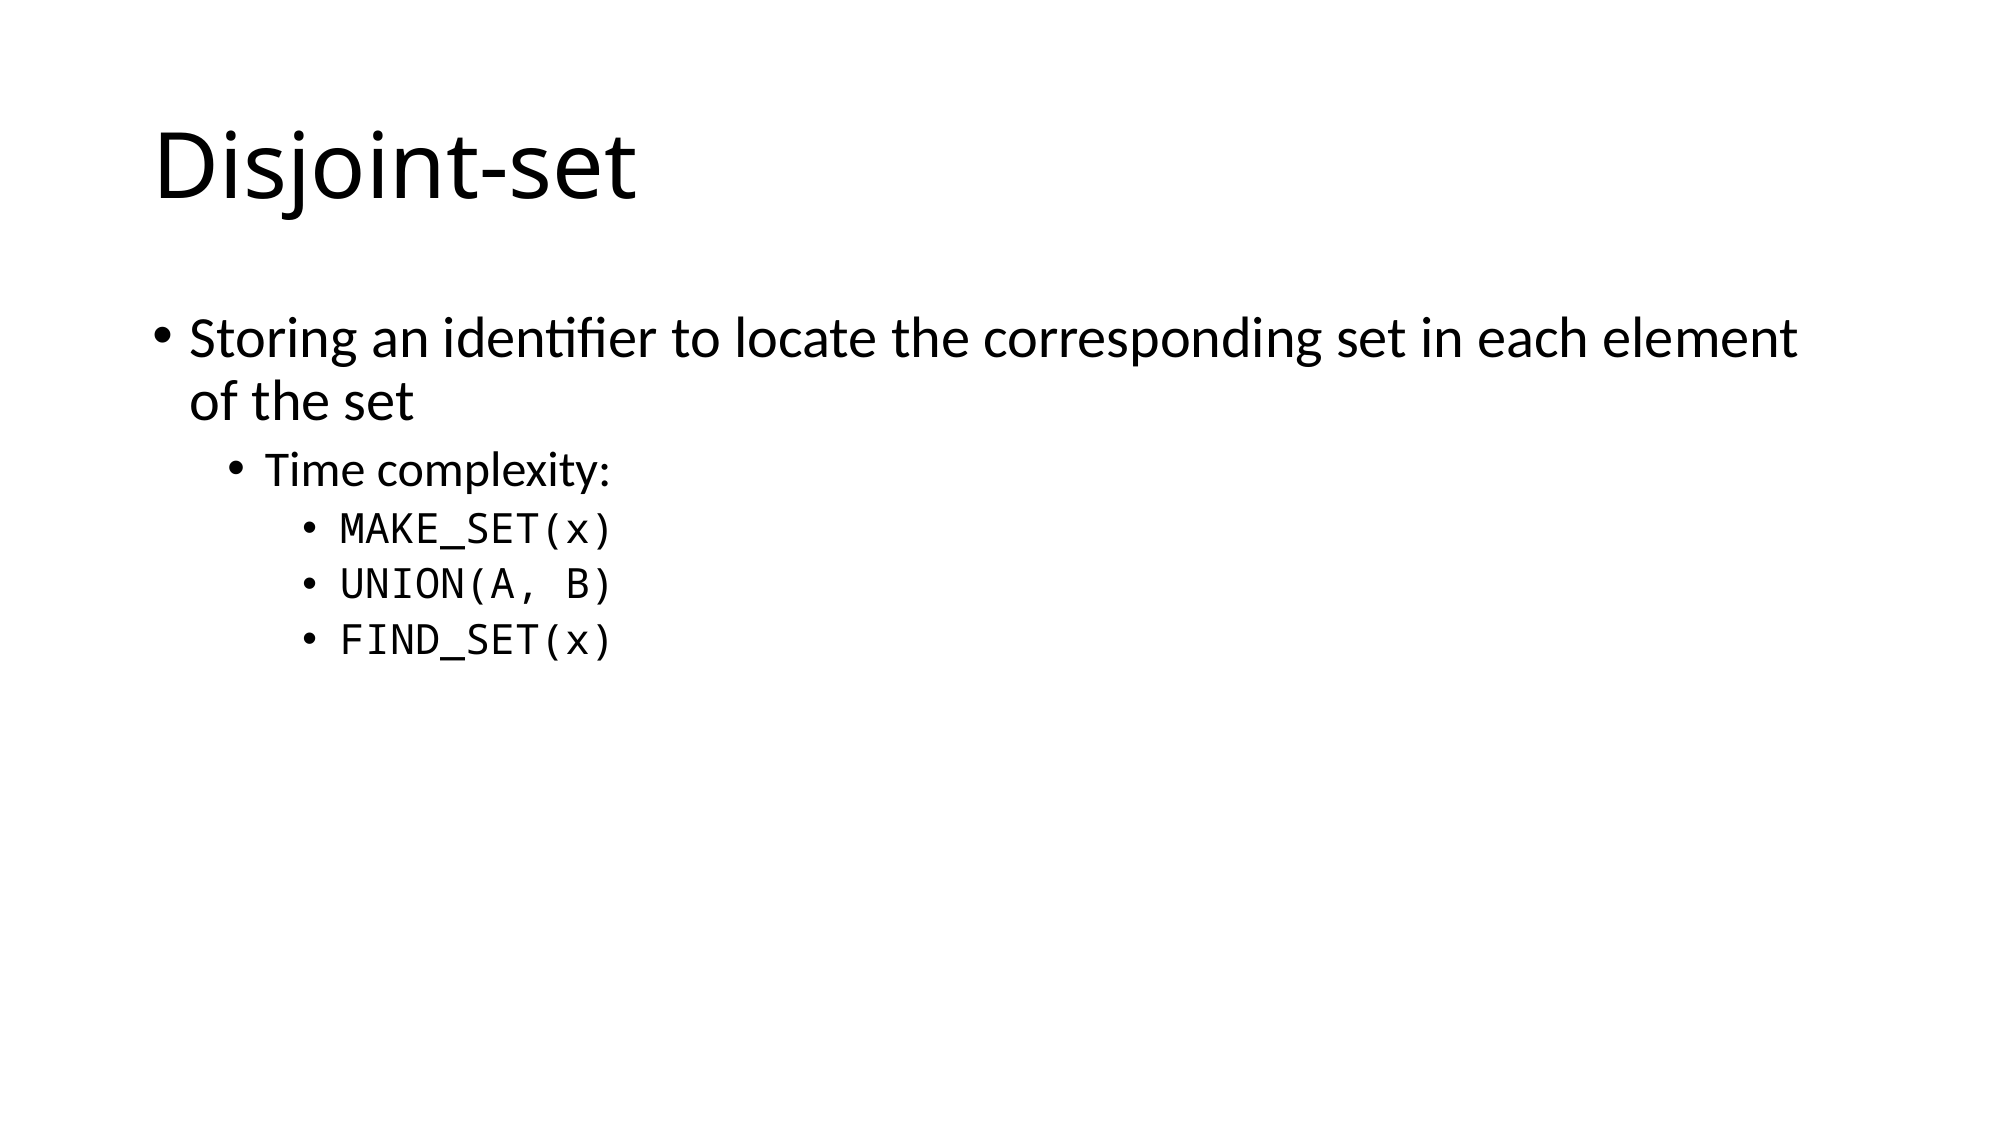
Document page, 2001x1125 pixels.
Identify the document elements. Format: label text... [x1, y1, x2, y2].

title Disjoint-set [137, 59, 1863, 278]
list Storing an identifier to locate the corresponding set in each element of the set Time complexity: MAKE_SET(x) UNION(A, B) FIND_SET(x) [137, 299, 1863, 1014]
